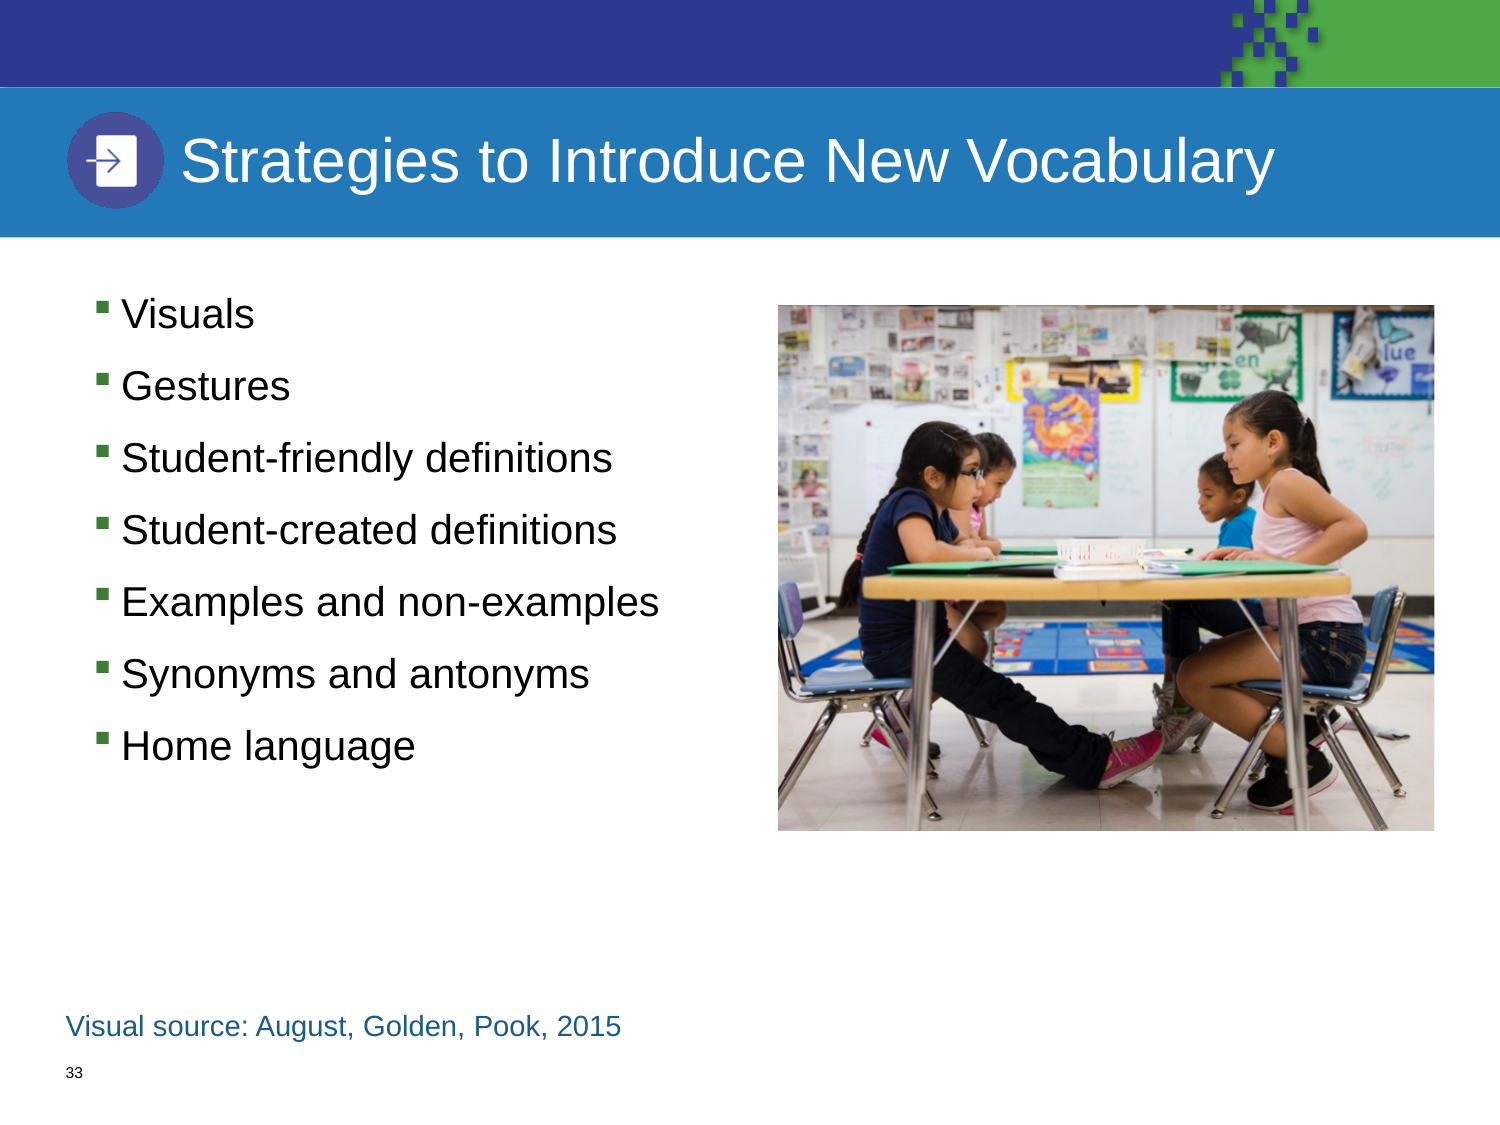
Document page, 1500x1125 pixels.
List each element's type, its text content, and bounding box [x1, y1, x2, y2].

picture [0, 0, 1318, 87]
slide_number 33 [65, 1062, 113, 1100]
title Strategies to Introduce New Vocabulary [0, 87, 1500, 238]
picture [777, 304, 1435, 831]
list Visual source: August, Golden, Pook, 2015 [65, 1006, 1435, 1043]
picture [49, 101, 175, 214]
list Visuals Gestures Student-friendly definitions Student-created definitions Examples and non-examples Synonyms and antonyms Home language [93, 287, 722, 938]
